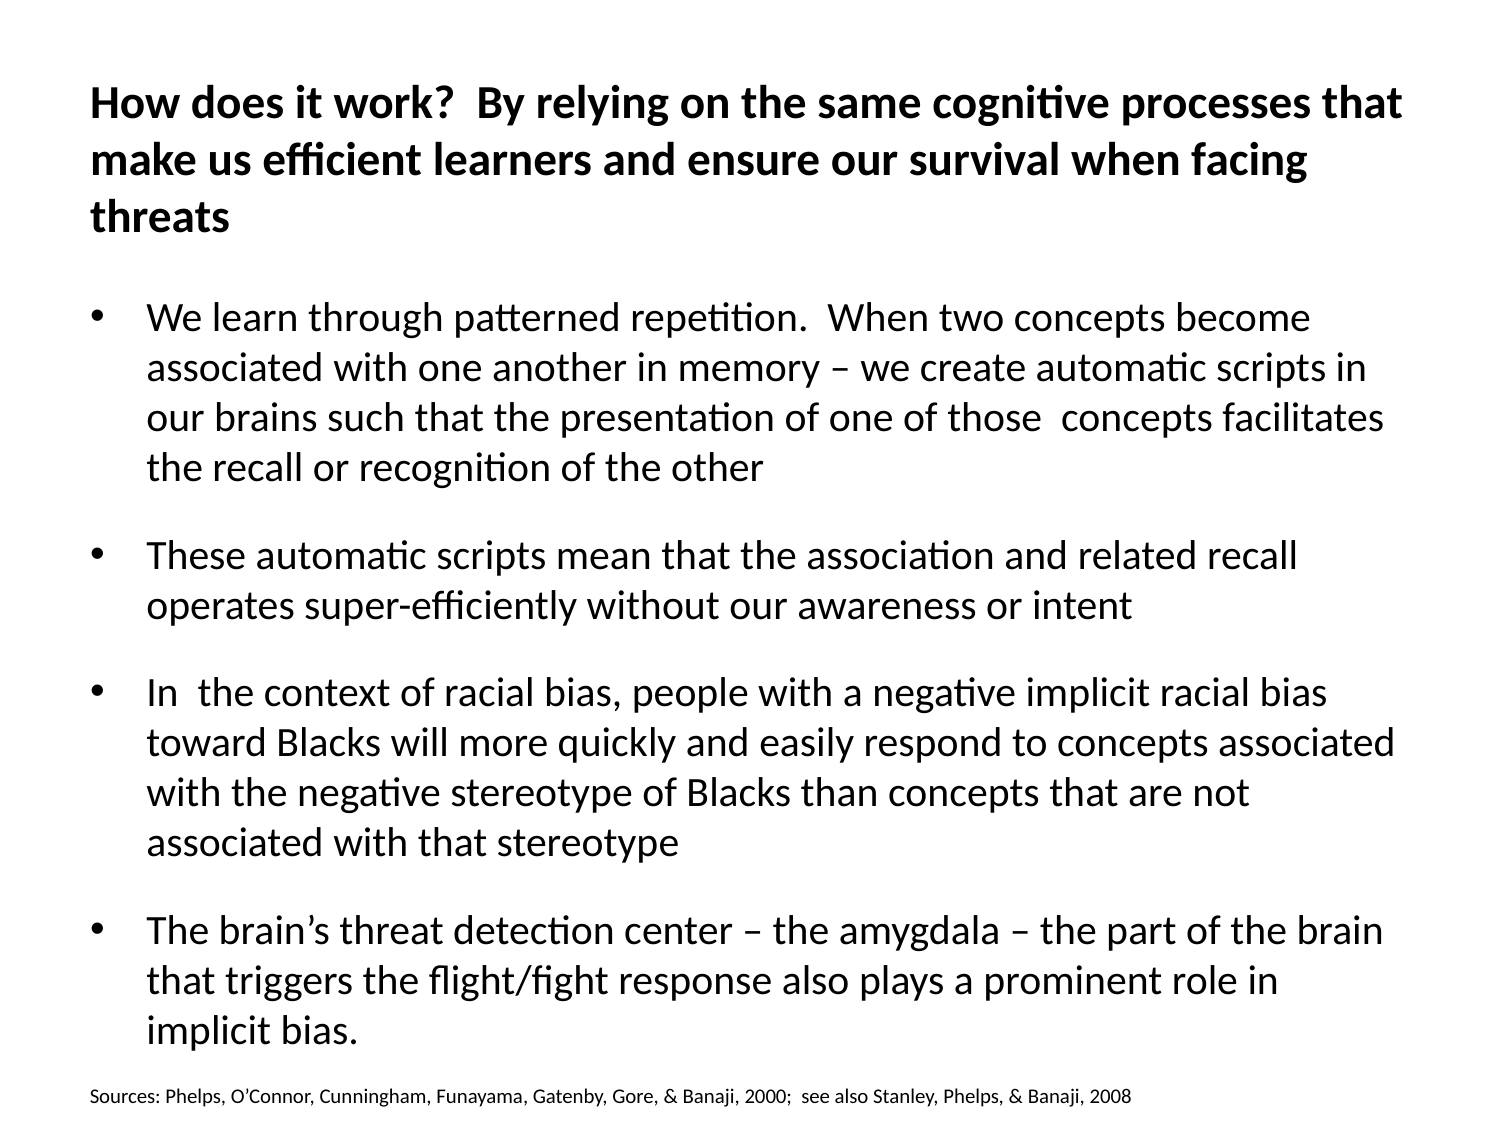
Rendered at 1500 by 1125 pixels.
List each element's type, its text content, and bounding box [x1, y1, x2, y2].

text_box Sources: Phelps, O’Connor, Cunningham, Funayama, Gatenby, Gore, & Banaji, 2000; see also Stanley, Phelps, & Banaji, 2008 [75, 1074, 1475, 1125]
title How does it work? By relying on the same cognitive processes that make us efficient learners and ensure our survival when facing threats [75, 62, 1425, 251]
list We learn through patterned repetition. When two concepts become associated with one another in memory – we create automatic scripts in our brains such that the presentation of one of those concepts facilitates the recall or recognition of the other These automatic scripts mean that the association and related recall operates super-efficiently without our awareness or intent In the context of racial bias, people with a negative implicit racial bias toward Blacks will more quickly and easily respond to concepts associated with the negative stereotype of Blacks than concepts that are not associated with that stereotype The brain’s threat detection center – the amygdala – the part of the brain that triggers the flight/fight response also plays a prominent role in implicit bias. [75, 282, 1425, 1063]
